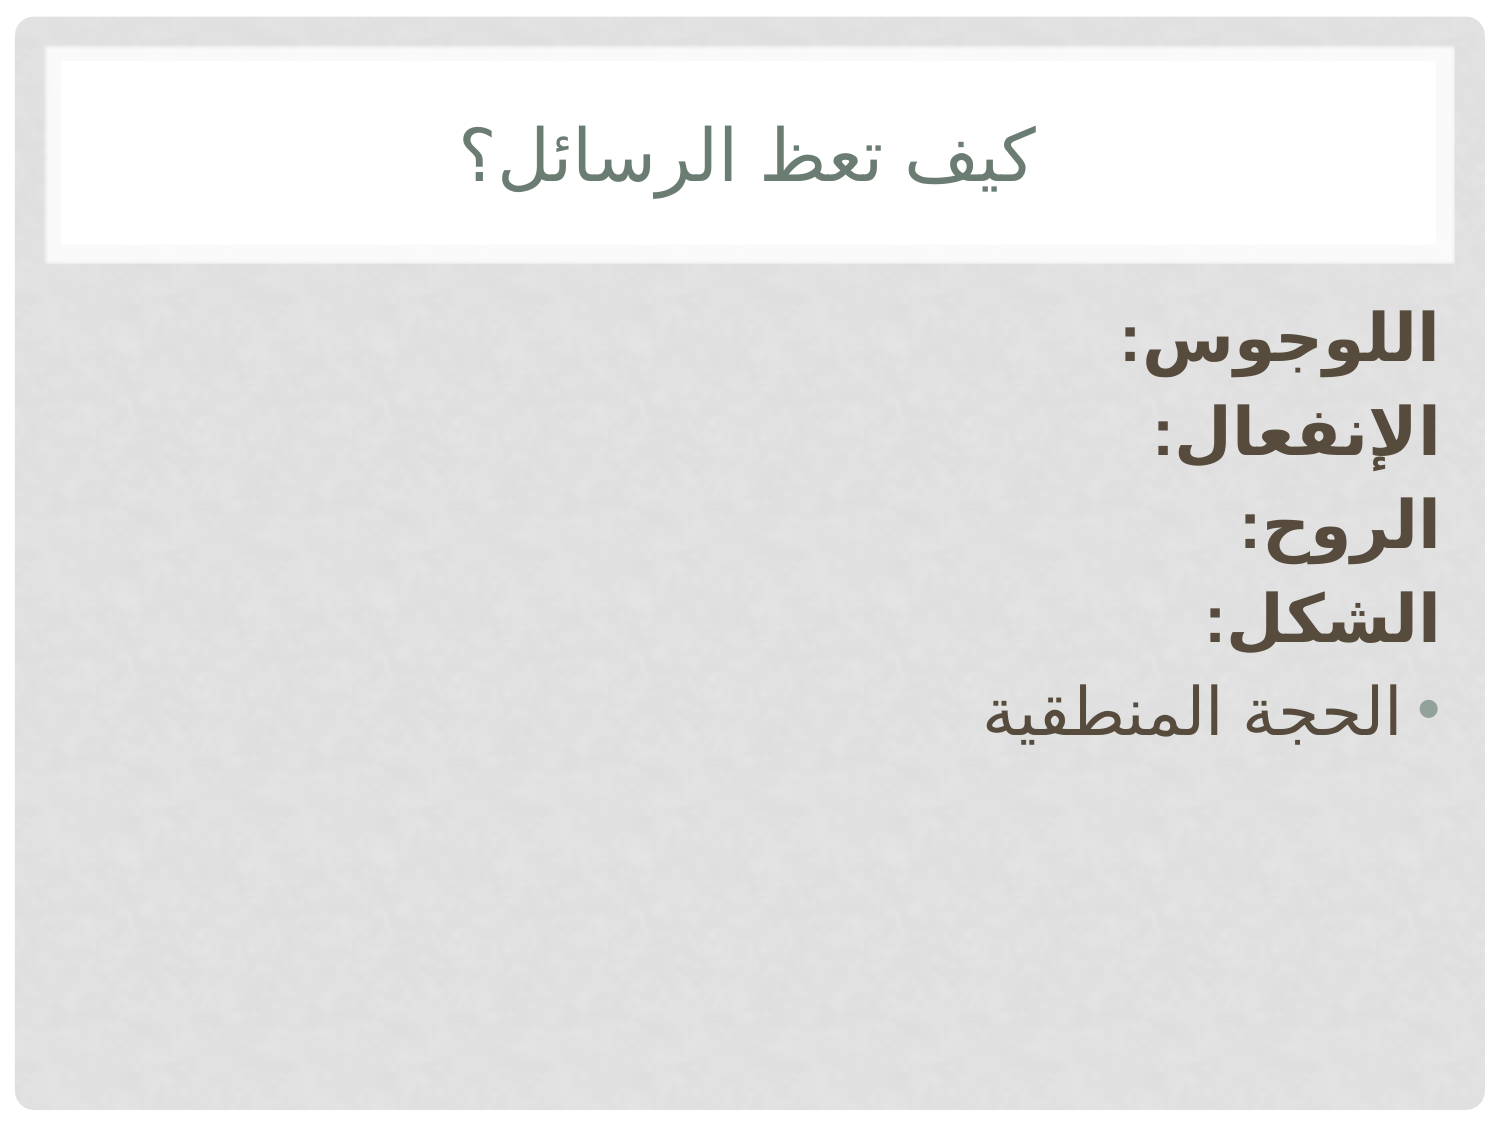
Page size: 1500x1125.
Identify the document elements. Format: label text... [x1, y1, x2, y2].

title كيف تعظ الرسائل؟ [69, 66, 1425, 238]
list اللوجوس: الإنفعال: الروح: الشكل: الحجة المنطقية [62, 287, 1475, 1088]
